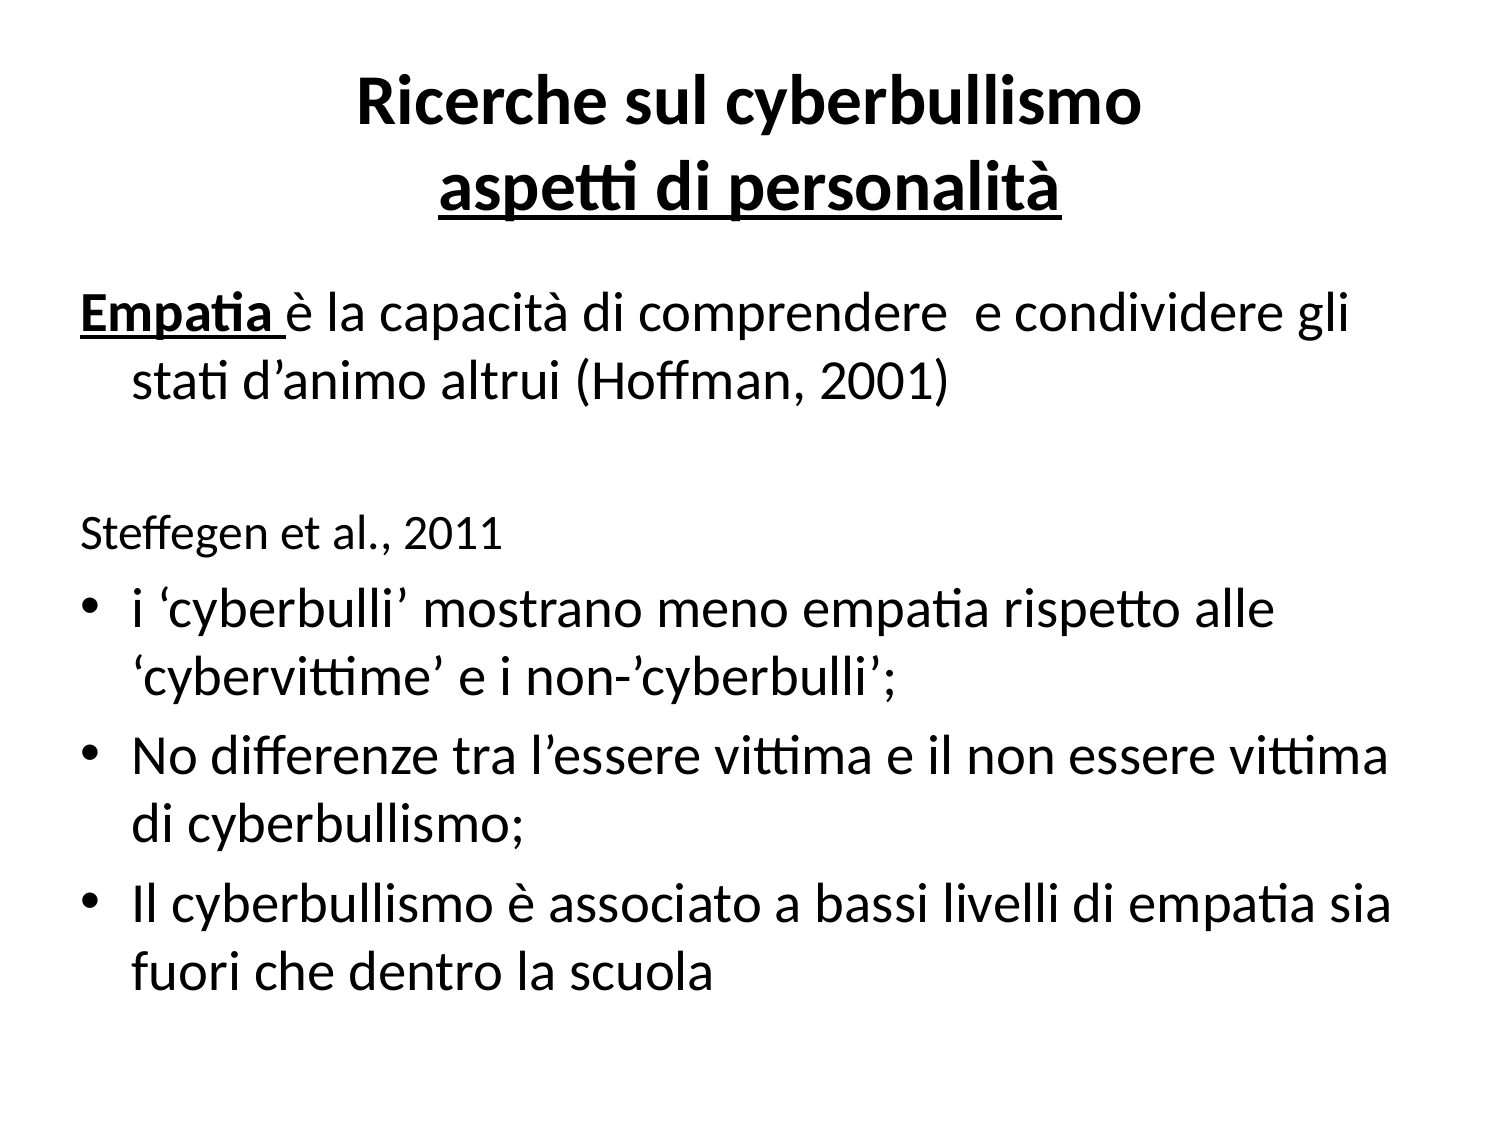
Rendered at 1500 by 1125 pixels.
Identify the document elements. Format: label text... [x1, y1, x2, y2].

list Empatia è la capacità di comprendere e condividere gli stati d’animo altrui (Hoffman, 2001) Steffegen et al., 2011 i ‘cyberbulli’ mostrano meno empatia rispetto alle ‘cybervittime’ e i non-’cyberbulli’; No differenze tra l’essere vittima e il non essere vittima di cyberbullismo; Il cyberbullismo è associato a bassi livelli di empatia sia fuori che dentro la scuola [64, 267, 1451, 1010]
title Ricerche sul cyberbullismo aspetti di personalità [75, 45, 1425, 233]
